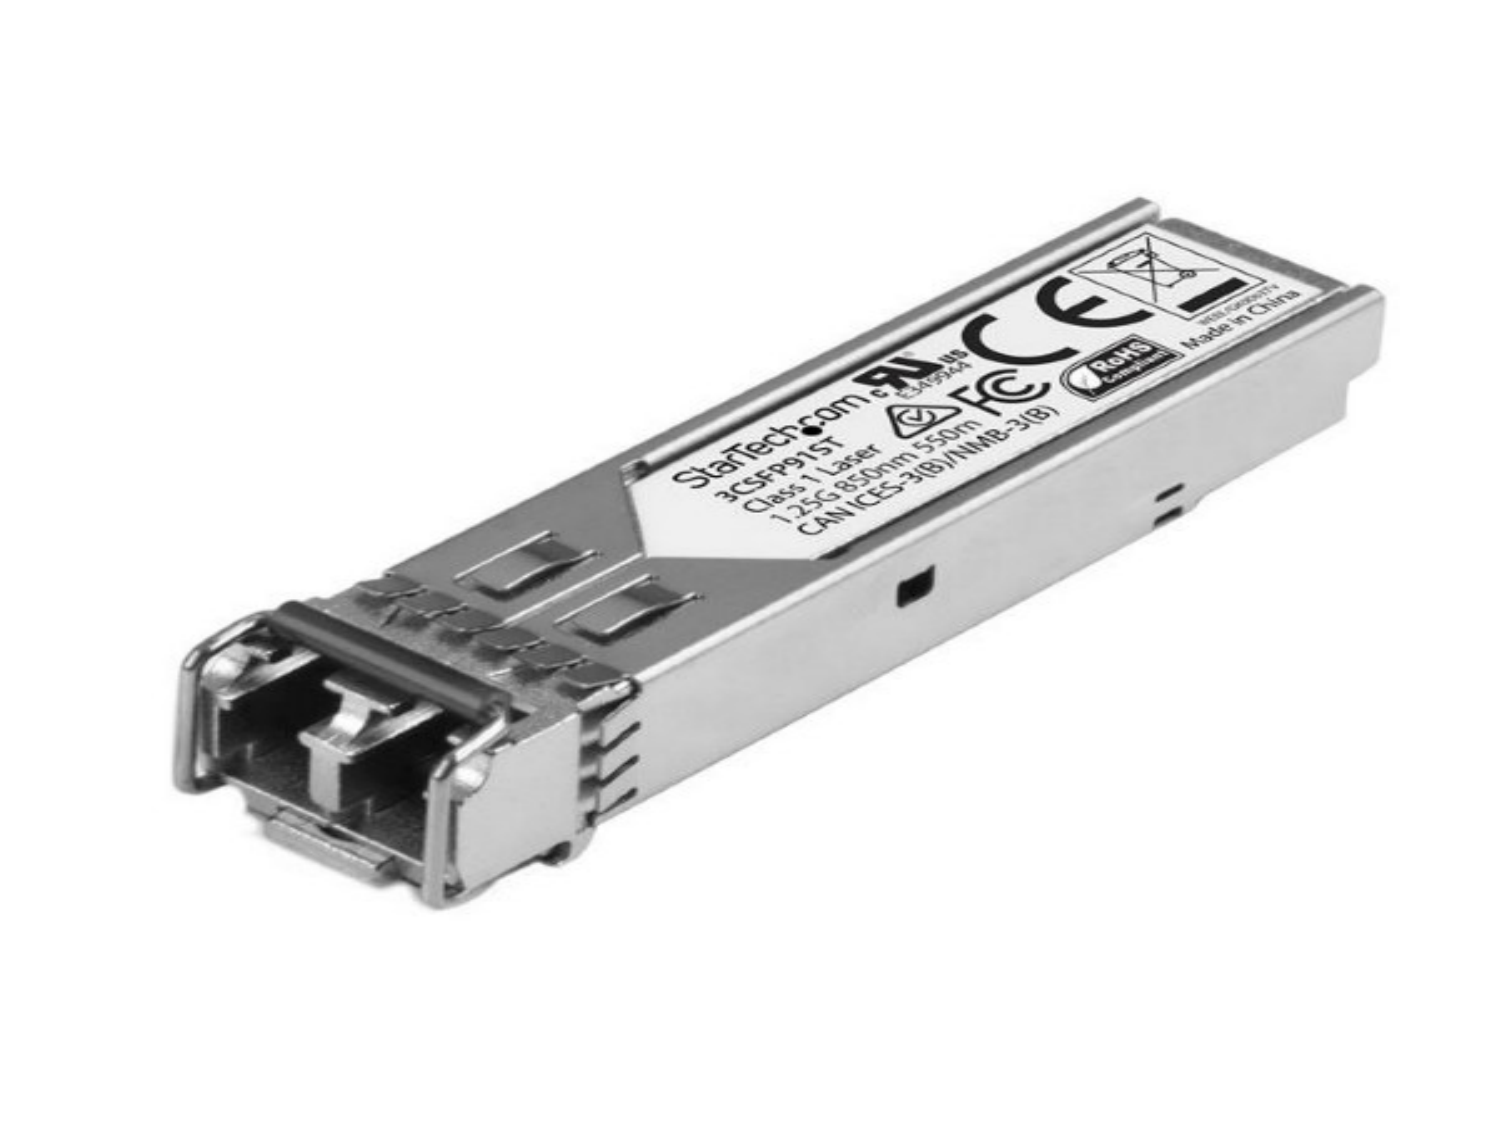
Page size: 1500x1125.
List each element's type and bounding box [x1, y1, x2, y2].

list [150, 87, 1401, 1013]
